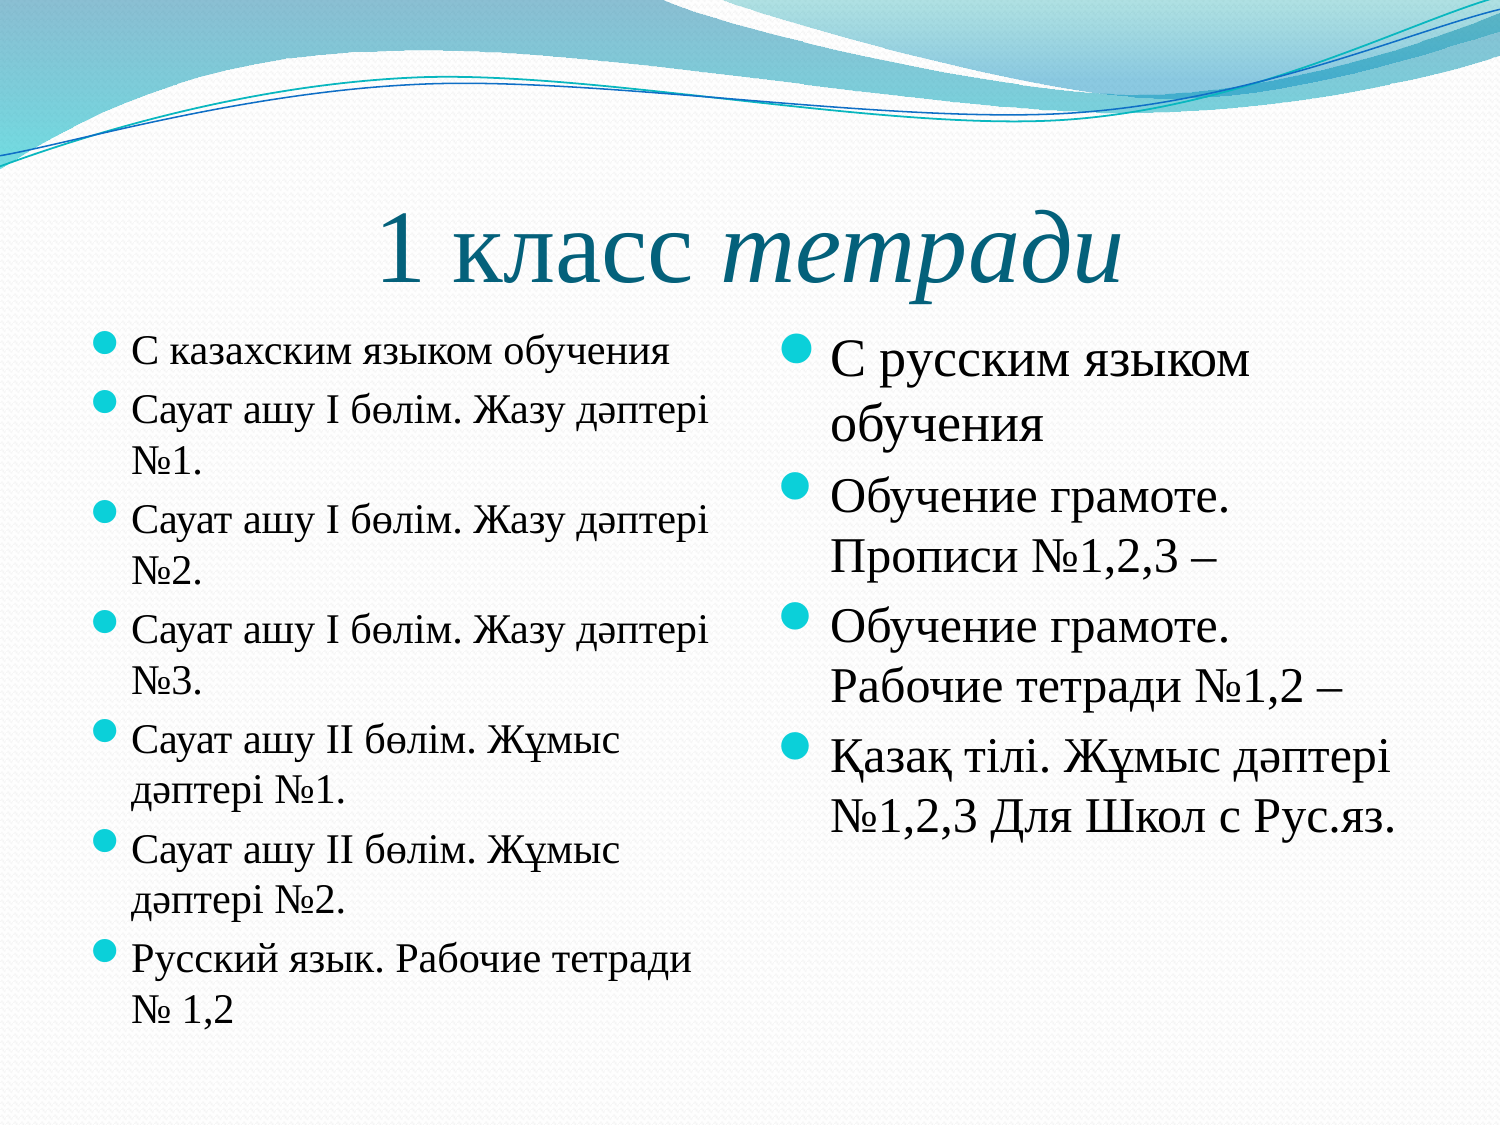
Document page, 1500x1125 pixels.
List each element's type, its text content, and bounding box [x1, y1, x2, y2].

list С казахским языком обучения Сауат ашу І бөлім. Жазу дәптері №1. Сауат ашу І бөлім. Жазу дәптері №2. Сауат ашу І бөлім. Жазу дәптері №3. Сауат ашу ІІ бөлім. Жұмыс дәптері №1. Сауат ашу ІІ бөлім. Жұмыс дәптері №2. Русский язык. Рабочие тетради № 1,2 [75, 314, 738, 1043]
list С русским языком обучения Обучение грамоте. Прописи №1,2,3 – Обучение грамоте. Рабочие тетради №1,2 – Қазақ тілі. Жұмыс дәптері №1,2,3 Для Школ с Рус.яз. [762, 314, 1425, 1043]
title 1 класс тетради [75, 115, 1425, 303]
